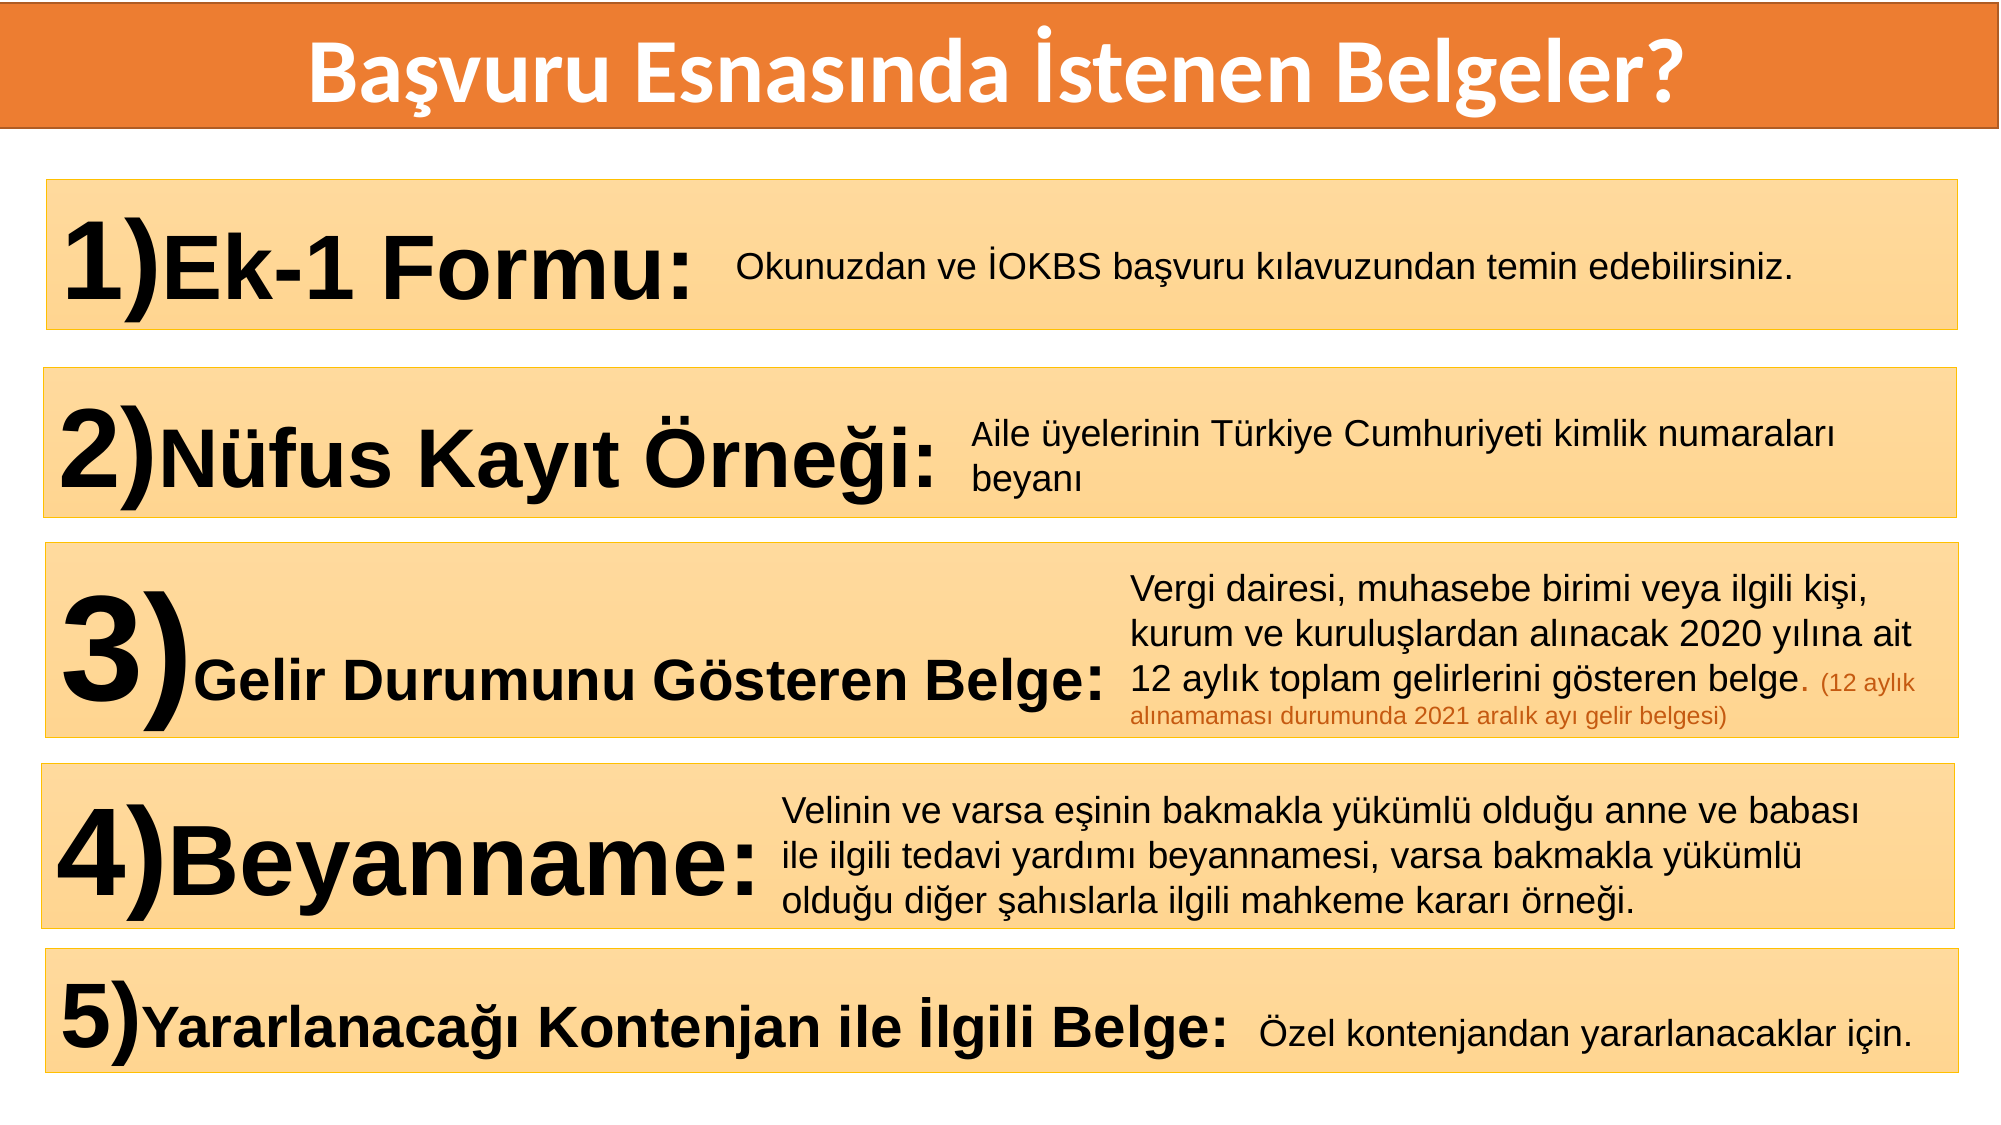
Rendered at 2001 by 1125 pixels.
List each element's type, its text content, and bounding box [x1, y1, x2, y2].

text_box Aile üyelerinin Türkiye Cumhuriyeti kimlik numaraları beyanı [956, 401, 1955, 506]
text_box 3)Gelir Durumunu Gösteren Belge: [45, 542, 1959, 738]
text_box Velinin ve varsa eşinin bakmakla yükümlü olduğu anne ve babası ile ilgili tedavi yardımı beyannamesi, varsa bakmakla yükümlü olduğu diğer şahıslarla ilgili mahkeme kararı örneği. [766, 778, 1897, 929]
text_box 5)Yararlanacağı Kontenjan ile İlgili Belge: [45, 948, 1959, 1073]
text_box 4)Beyanname: [41, 763, 1955, 929]
text_box Özel kontenjandan yararlanacaklar için. [1244, 1001, 2000, 1061]
text_box 1)Ek-1 Formu: [46, 179, 1958, 330]
text_box Okunuzdan ve İOKBS başvuru kılavuzundan temin edebilirsiniz. [720, 234, 1967, 295]
text_box 2)Nüfus Kayıt Örneği: [43, 367, 1957, 518]
text_box Vergi dairesi, muhasebe birimi veya ilgili kişi, kurum ve kuruluşlardan alınacak 2020 yılına ait 12 aylık toplam gelirlerini gösteren belge. (12 aylık alınamaması durumunda 2021 aralık ayı gelir belgesi) [1115, 557, 1971, 737]
text_box Başvuru Esnasında İstenen Belgeler? [0, 2, 1999, 129]
